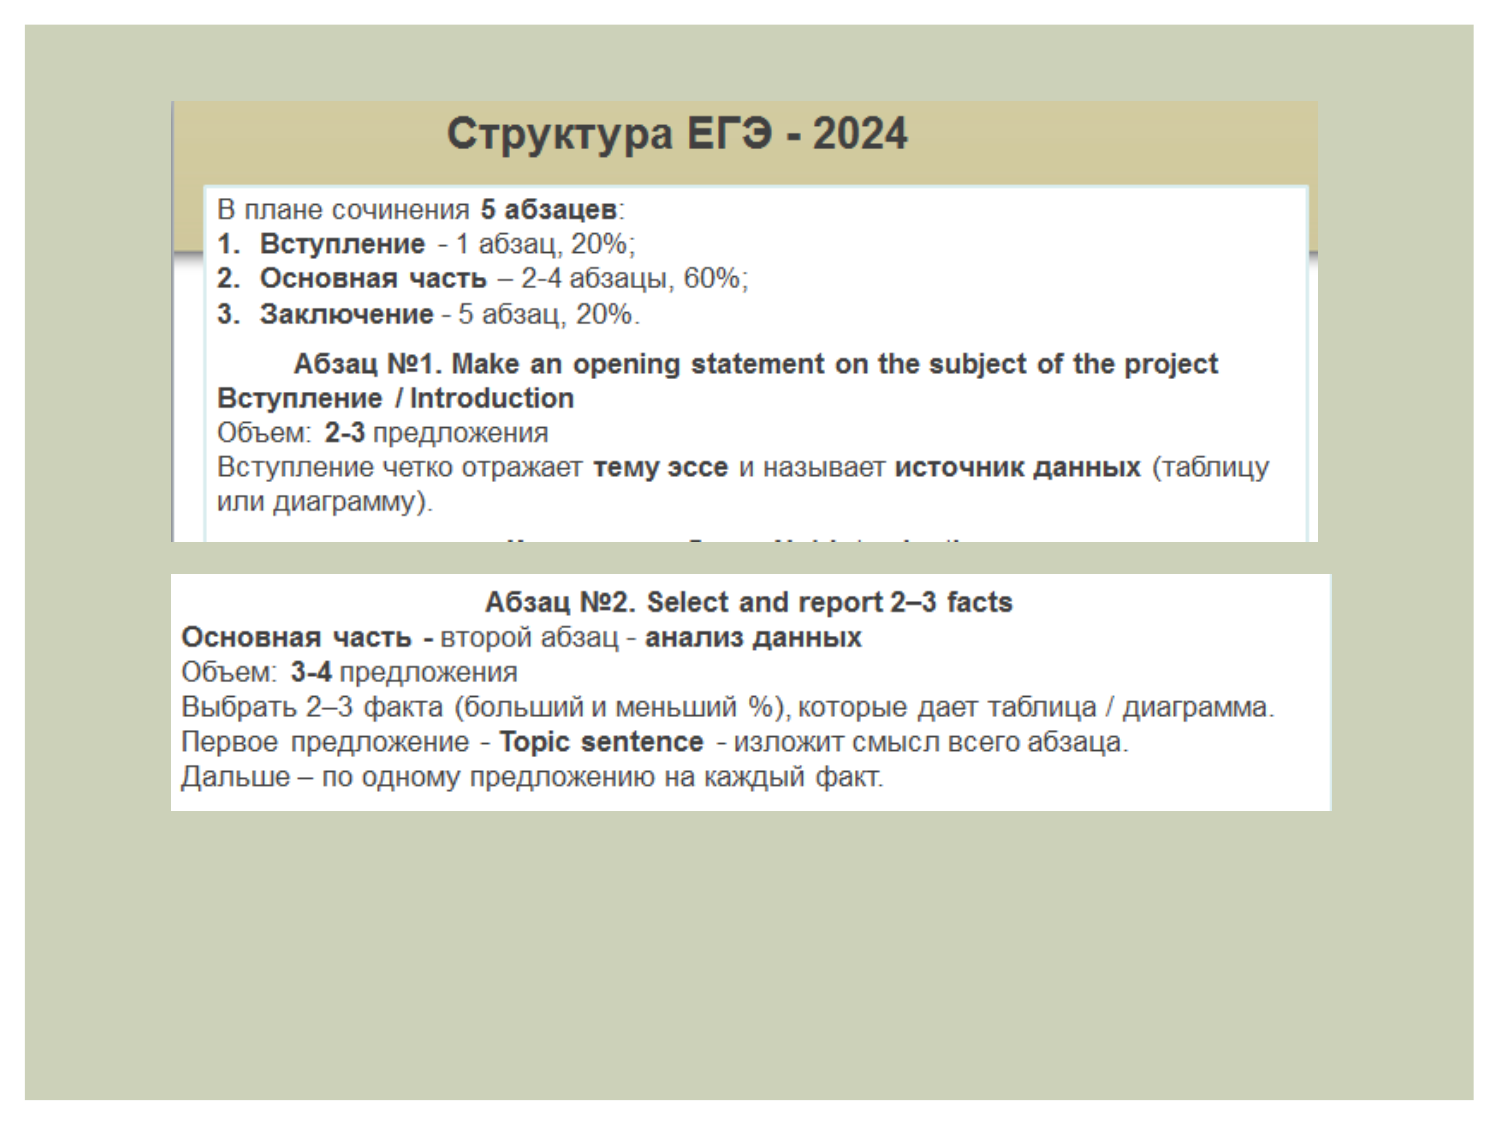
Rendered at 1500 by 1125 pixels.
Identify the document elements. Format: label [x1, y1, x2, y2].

picture [171, 573, 1332, 811]
picture [171, 101, 1318, 542]
